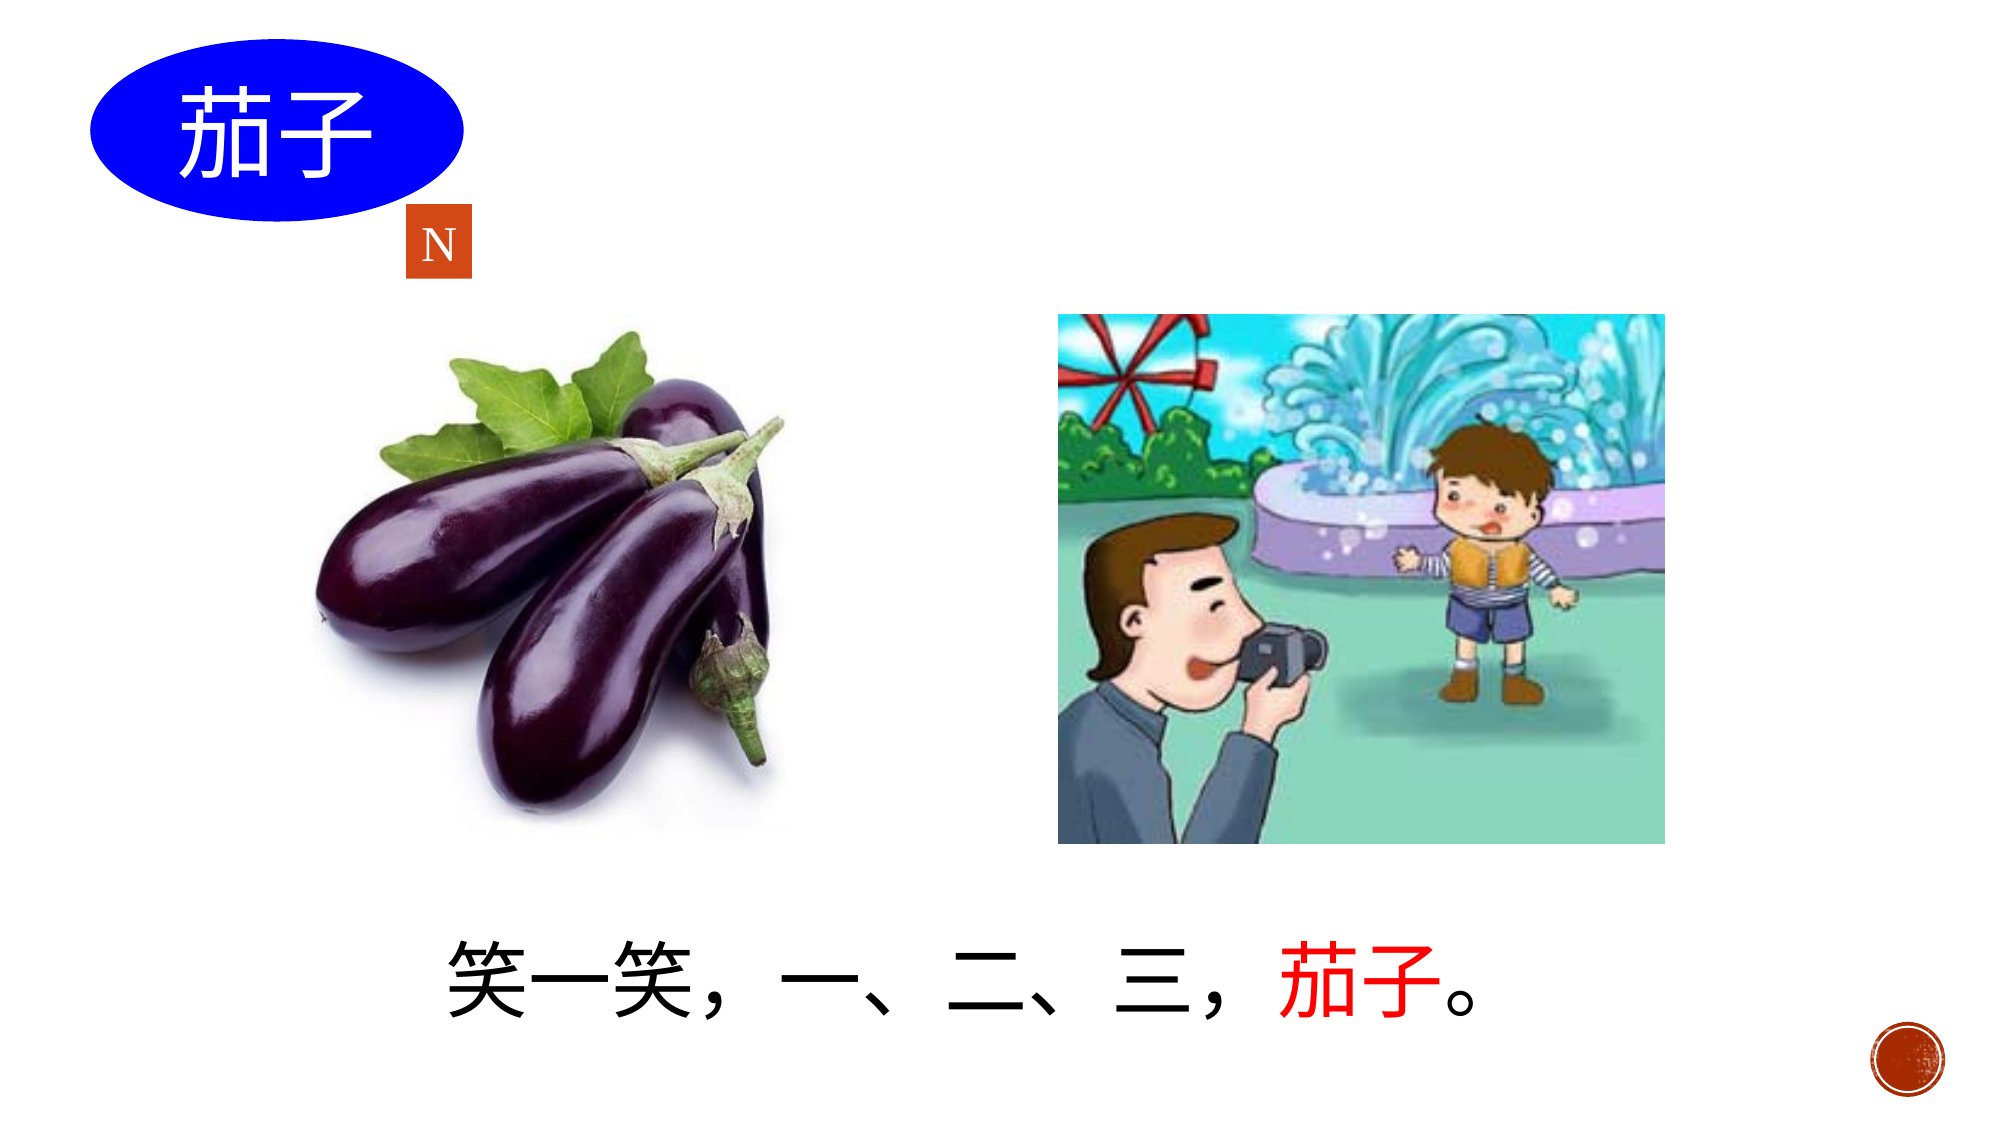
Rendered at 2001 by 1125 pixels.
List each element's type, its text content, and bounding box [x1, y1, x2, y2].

text_box N [406, 204, 472, 279]
text_box 茄子 [89, 38, 465, 223]
picture [1058, 314, 1665, 844]
picture [208, 314, 949, 871]
text_box 笑一笑，一、二、三，茄子。 [430, 870, 2000, 1036]
